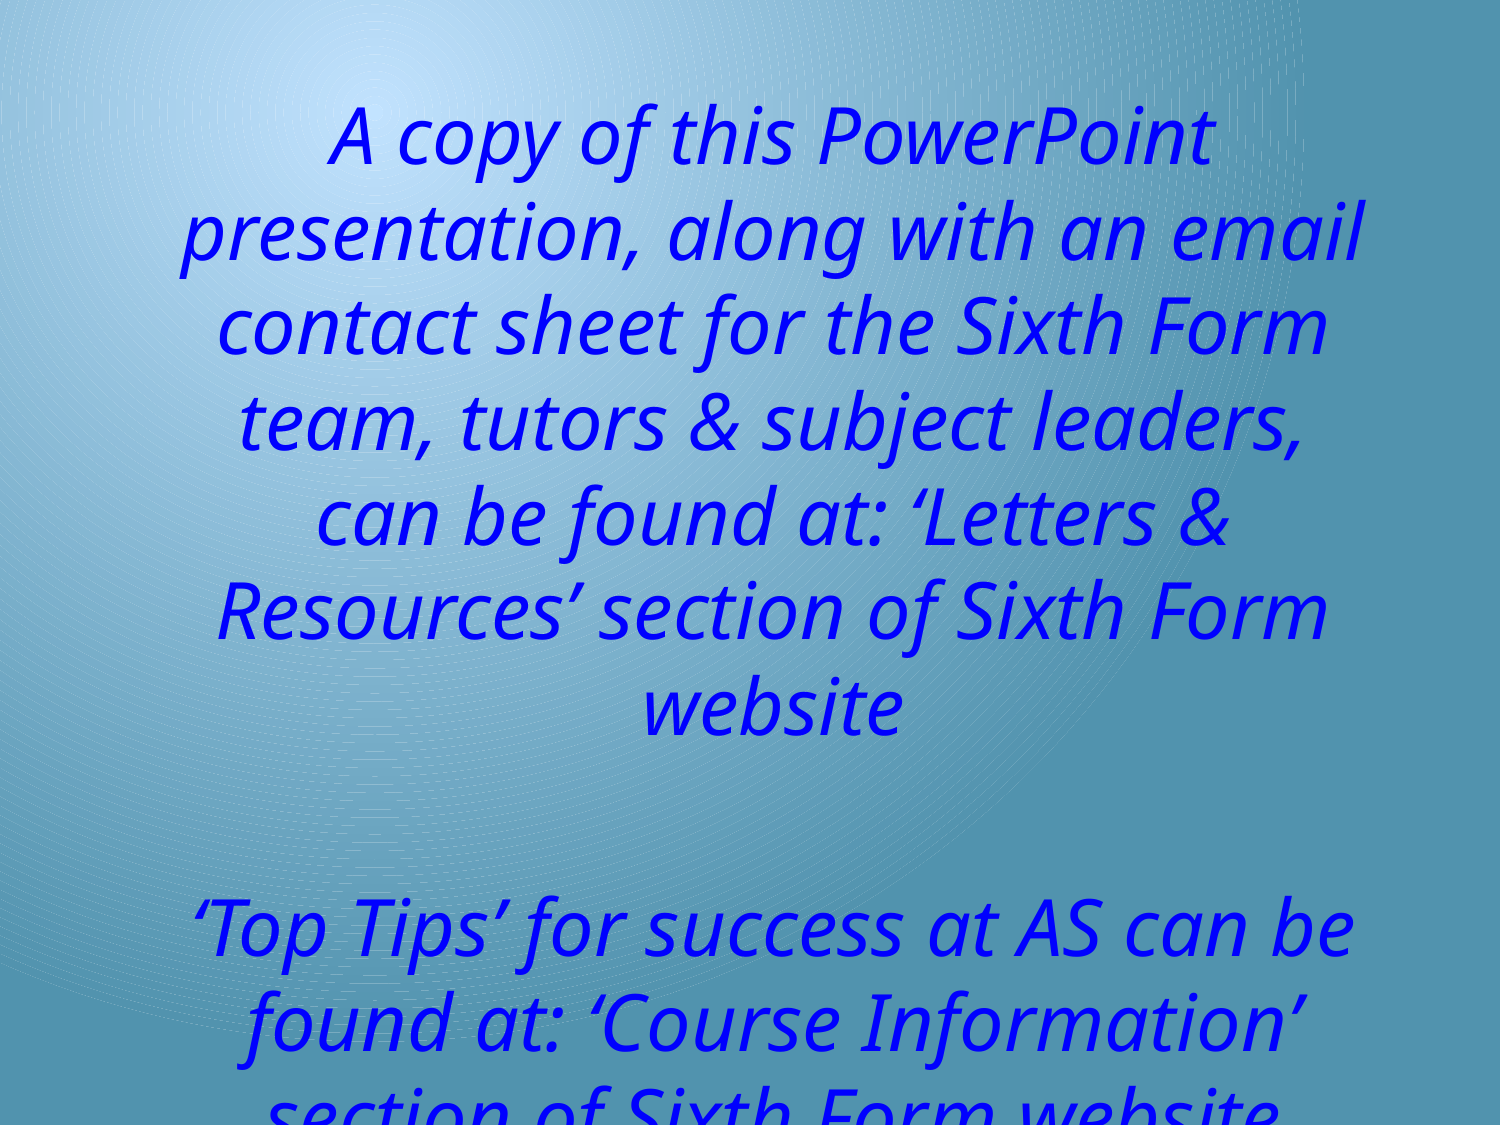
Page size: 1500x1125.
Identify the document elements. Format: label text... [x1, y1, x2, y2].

list A copy of this PowerPoint presentation, along with an email contact sheet for the Sixth Form team, tutors & subject leaders, can be found at: ‘Letters & Resources’ section of Sixth Form website ‘Top Tips’ for success at AS can be found at: ‘Course Information’ section of Sixth Form website [159, 78, 1388, 1071]
